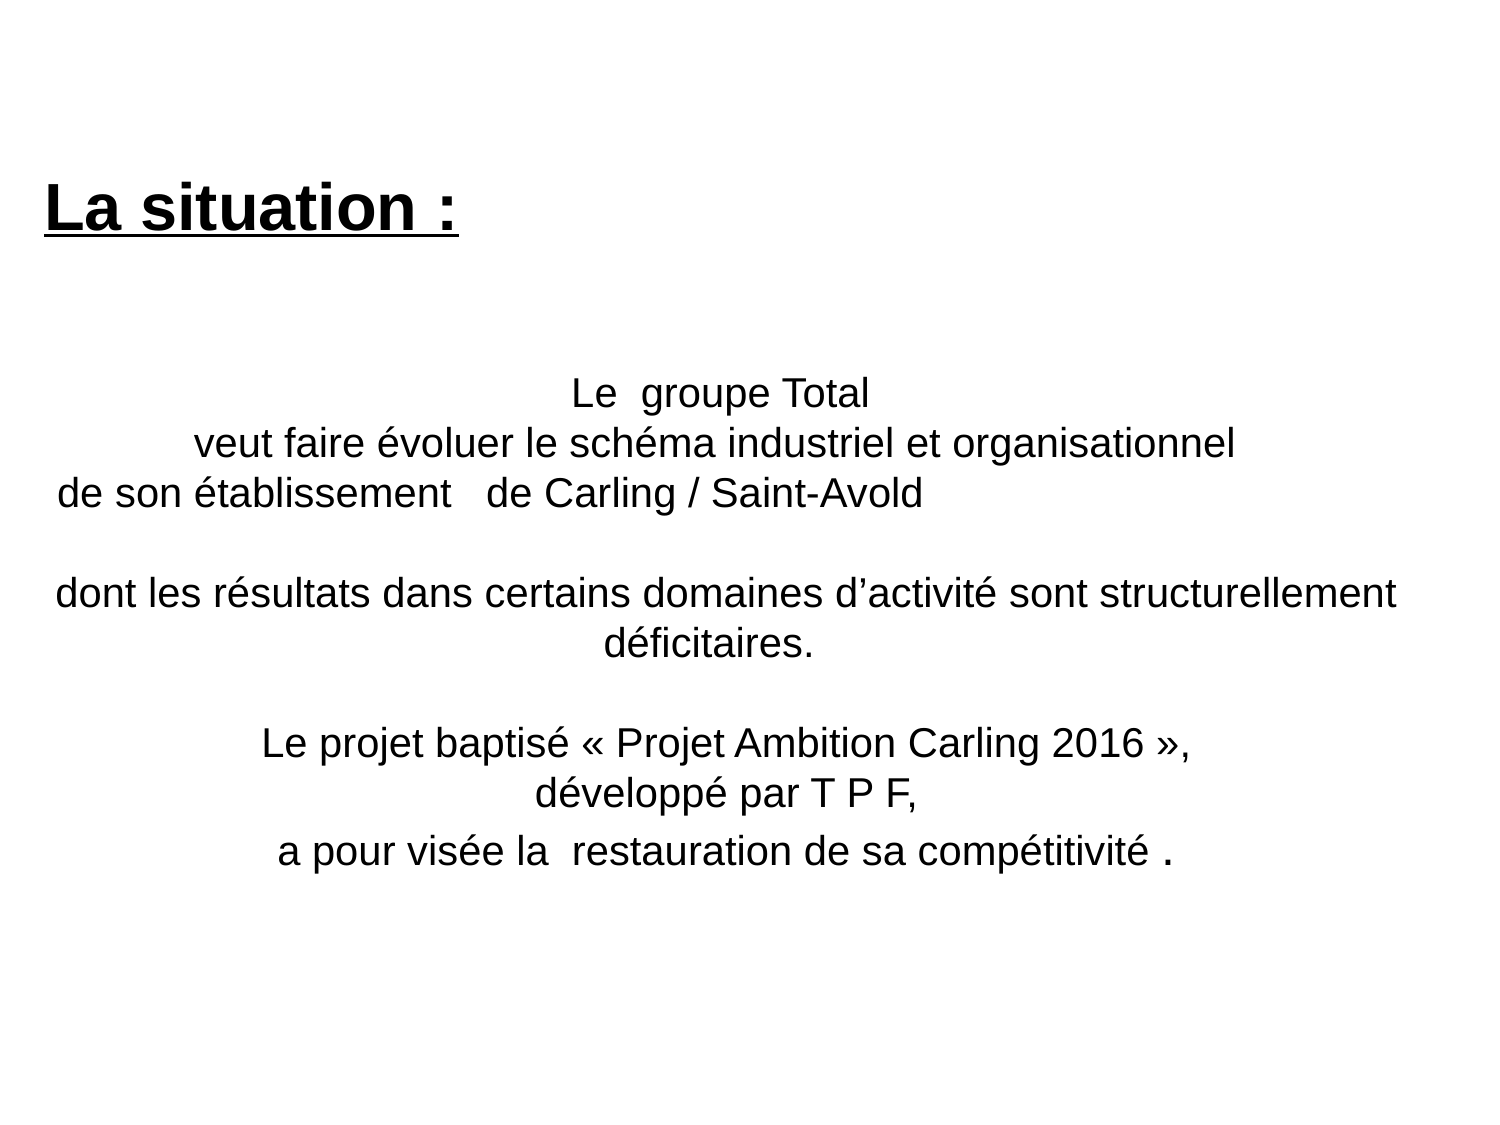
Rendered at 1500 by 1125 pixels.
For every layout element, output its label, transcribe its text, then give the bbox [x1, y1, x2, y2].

text_box La situation : Le groupe Total veut faire évoluer le schéma industriel et organisationnel de son établissement de Carling / Saint-Avold dont les résultats dans certains domaines d’activité sont structurellement déficitaires. Le projet baptisé « Projet Ambition Carling 2016 », développé par T P F, a pour visée la restauration de sa compétitivité . [29, 155, 1424, 884]
